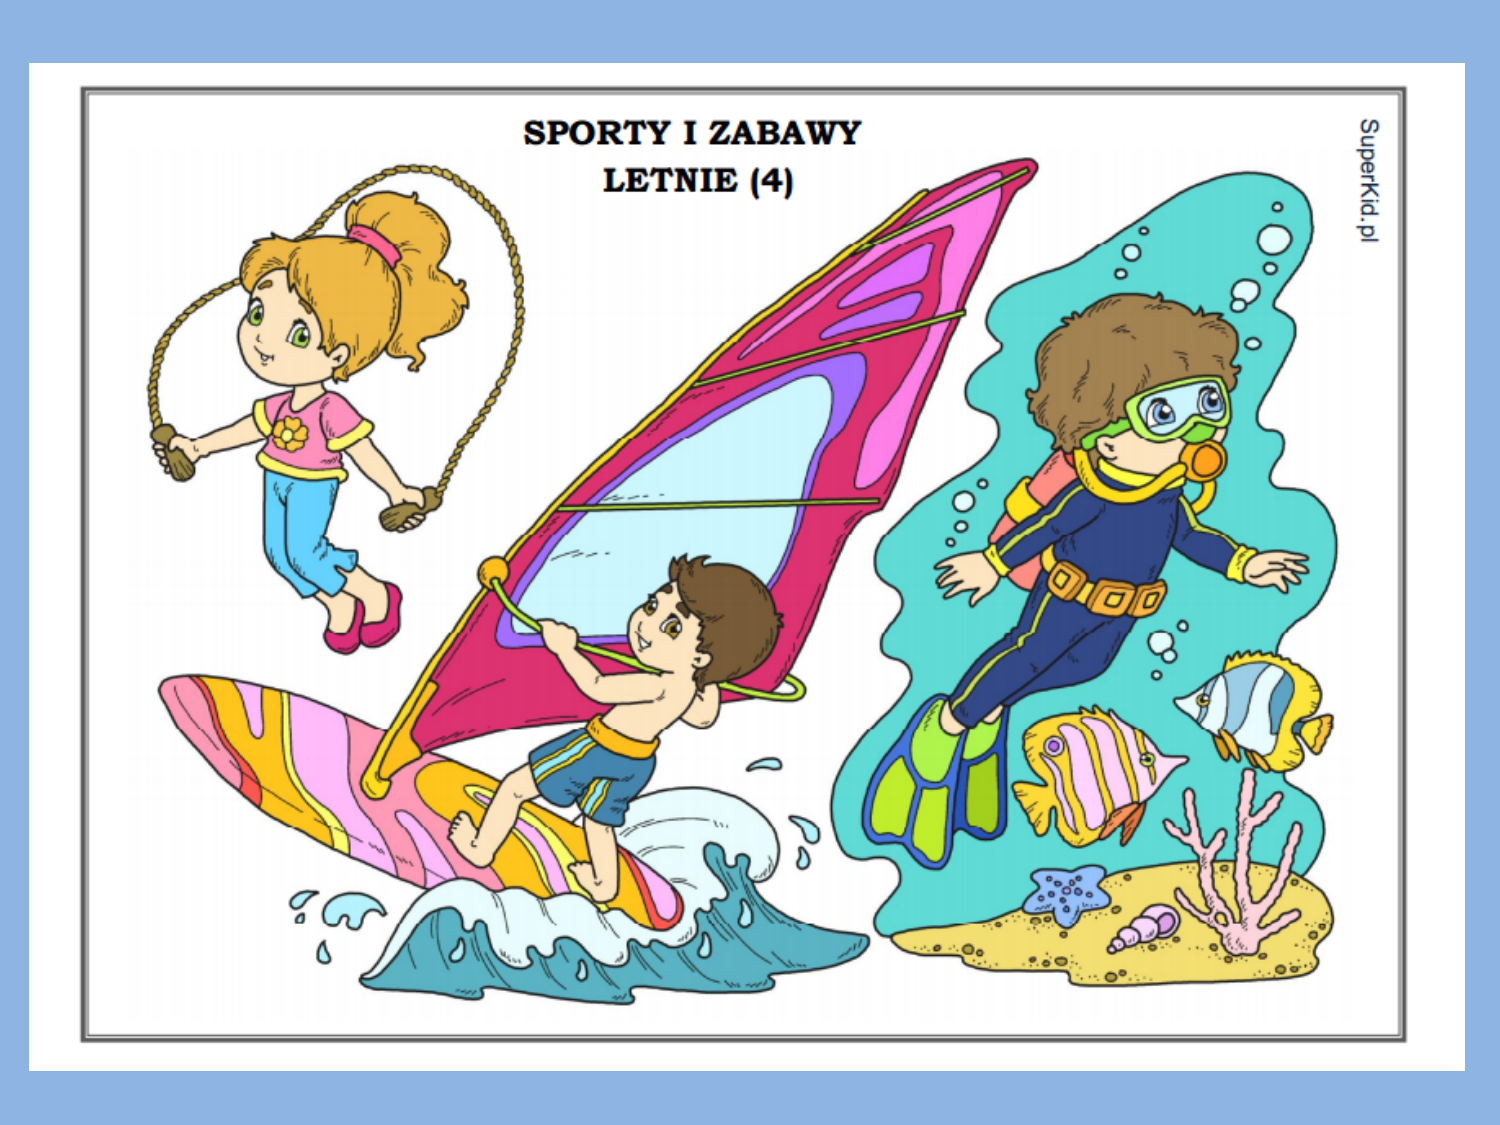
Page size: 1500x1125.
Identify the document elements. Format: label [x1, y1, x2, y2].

picture [29, 62, 1465, 1071]
